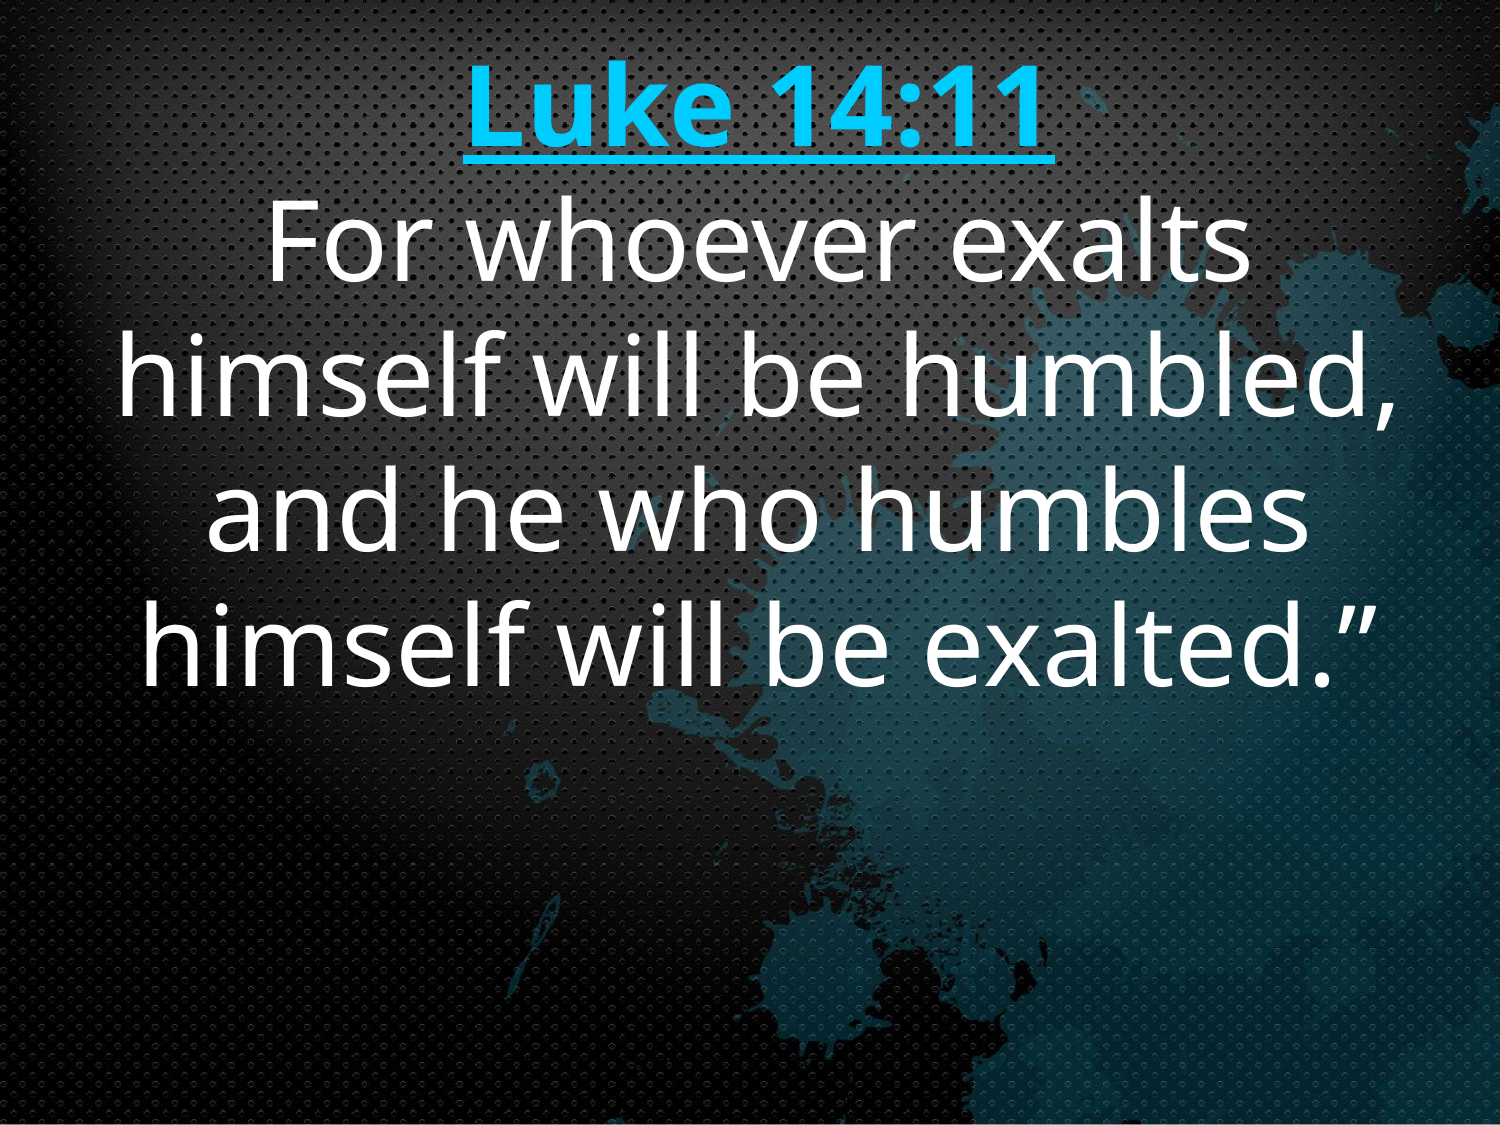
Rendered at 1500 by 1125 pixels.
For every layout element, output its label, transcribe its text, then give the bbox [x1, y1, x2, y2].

text_box Luke 14:11 For whoever exalts himself will be humbled, and he who humbles himself will be exalted.” [48, 26, 1469, 717]
picture [0, 0, 1500, 1125]
